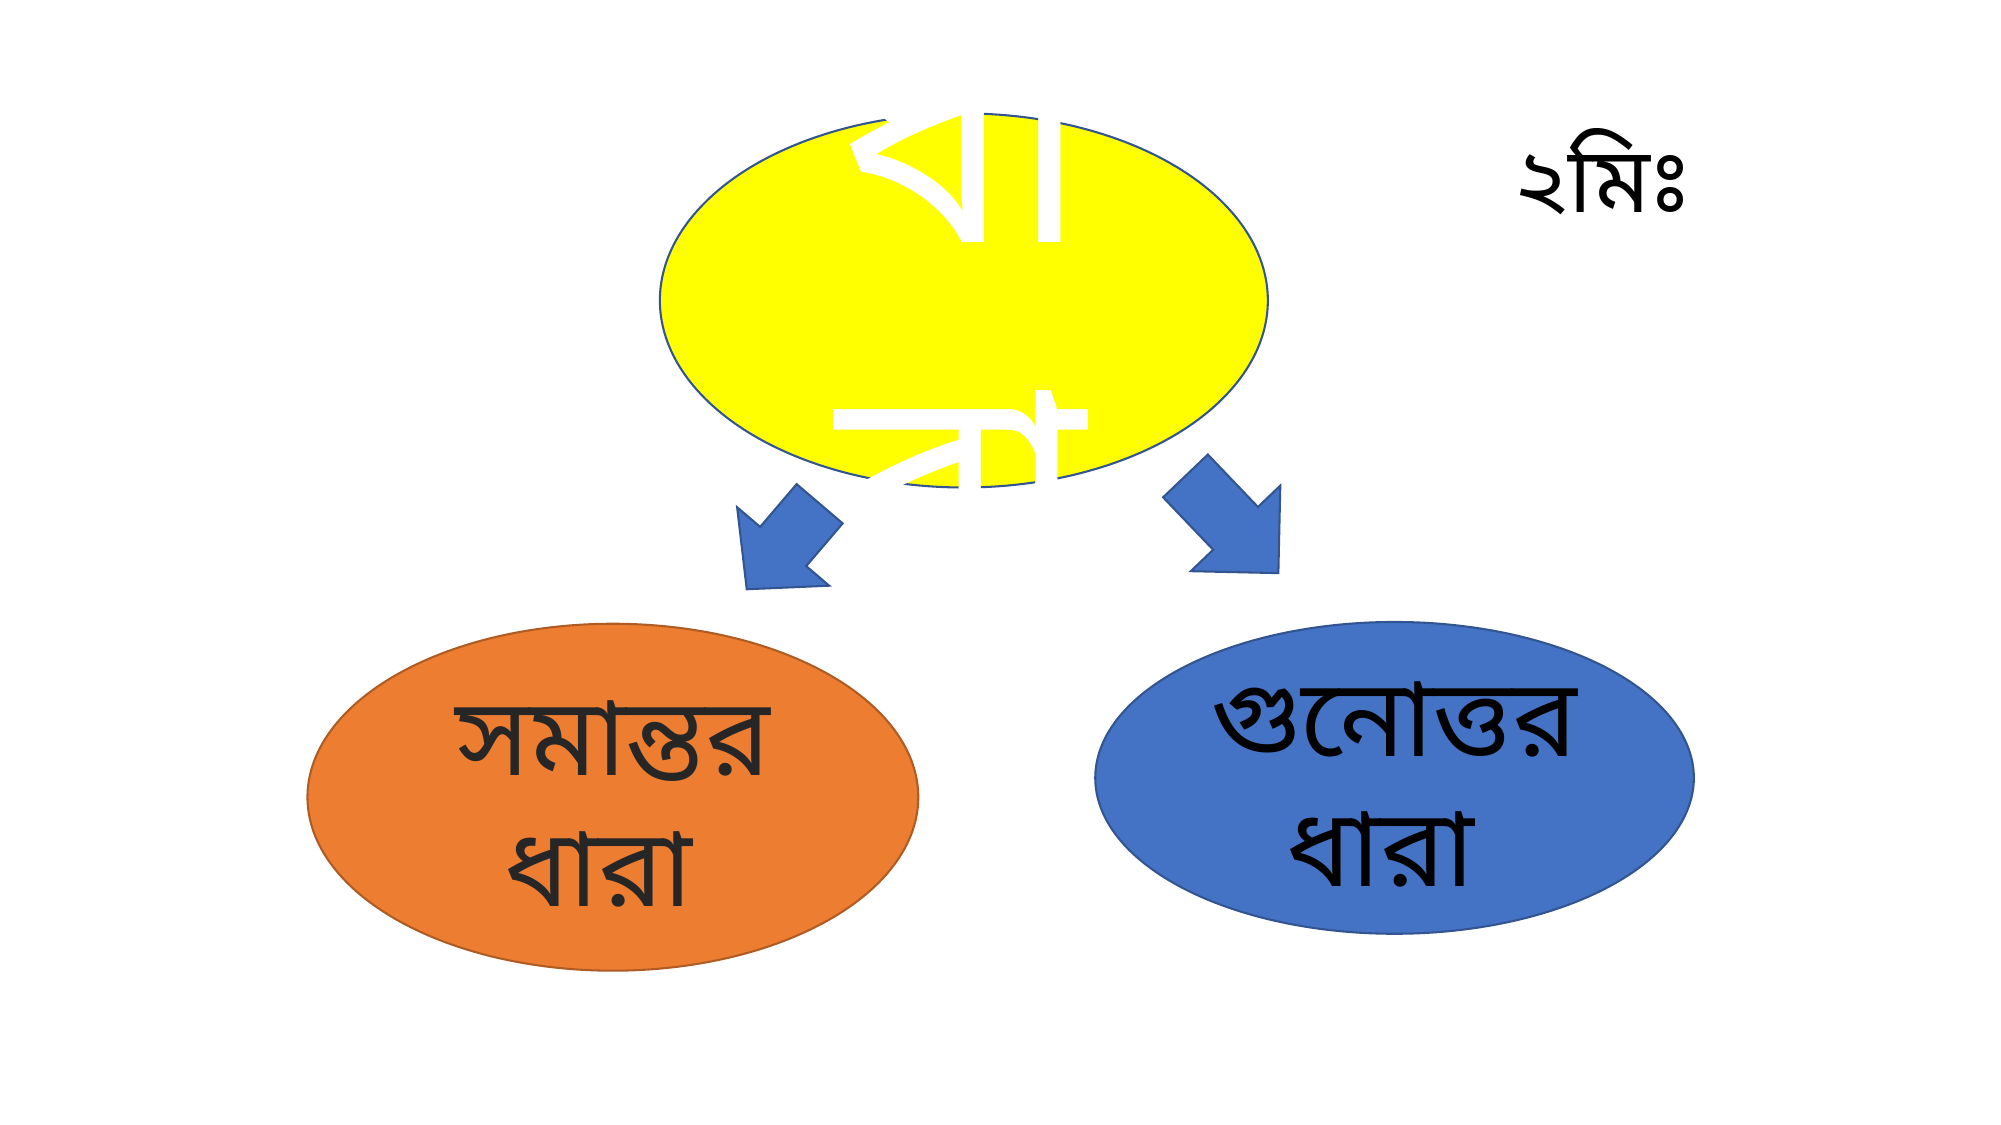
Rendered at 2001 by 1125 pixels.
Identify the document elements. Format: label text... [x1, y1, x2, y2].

text_box [735, 482, 845, 591]
text_box ২মিঃ [1499, 113, 1791, 239]
text_box [1161, 453, 1282, 575]
text_box ধারা [658, 112, 1269, 489]
text_box গুনোত্তর ধারা [1094, 620, 1695, 935]
text_box সমান্তর ধারা [306, 622, 920, 972]
